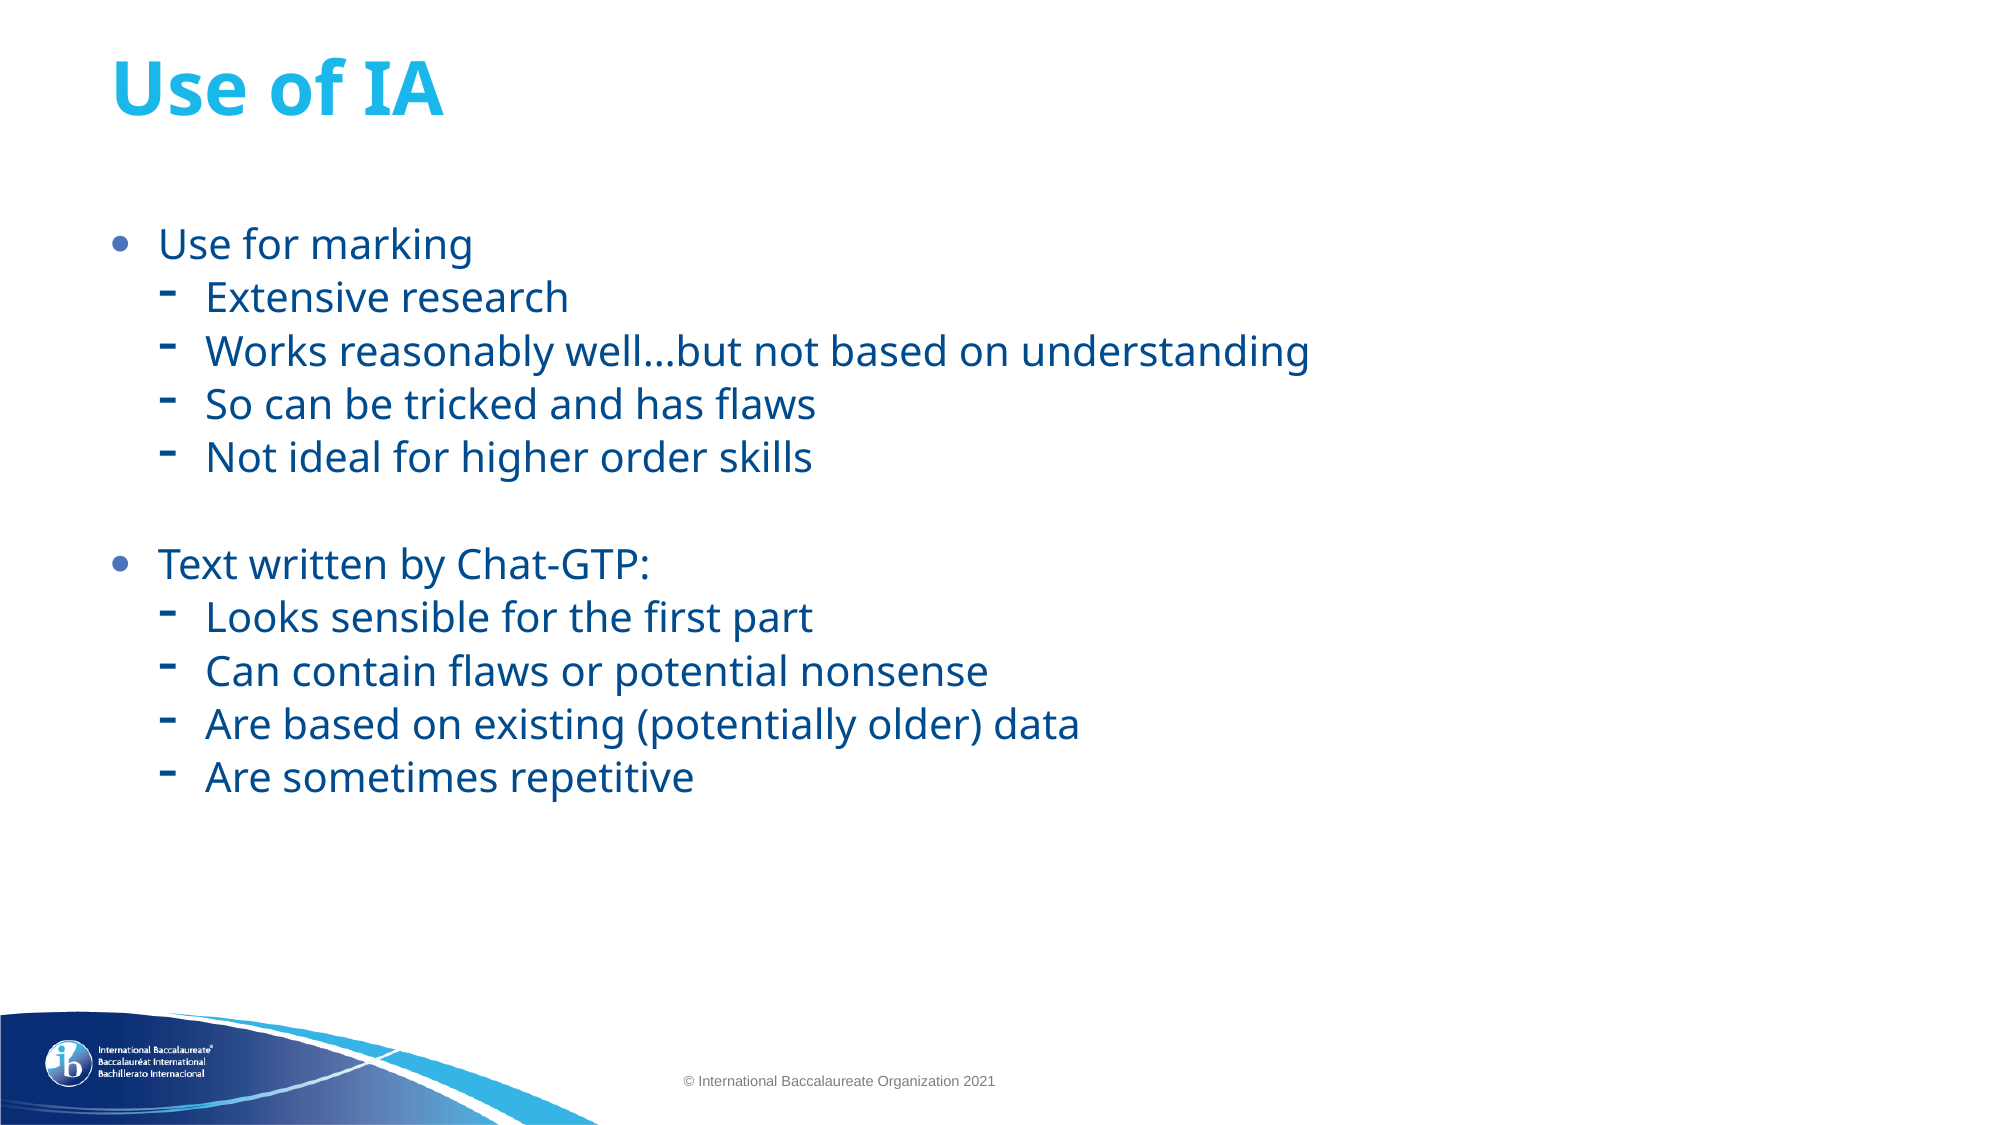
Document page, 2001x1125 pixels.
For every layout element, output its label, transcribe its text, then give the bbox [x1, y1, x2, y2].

picture [0, 0, 2001, 1125]
list Use for marking Extensive research Works reasonably well…but not based on understanding So can be tricked and has flaws Not ideal for higher order skills Text written by Chat-GTP: Looks sensible for the first part Can contain flaws or potential nonsense Are based on existing (potentially older) data Are sometimes repetitive [110, 223, 1900, 986]
title Use of IA [110, 51, 1900, 210]
